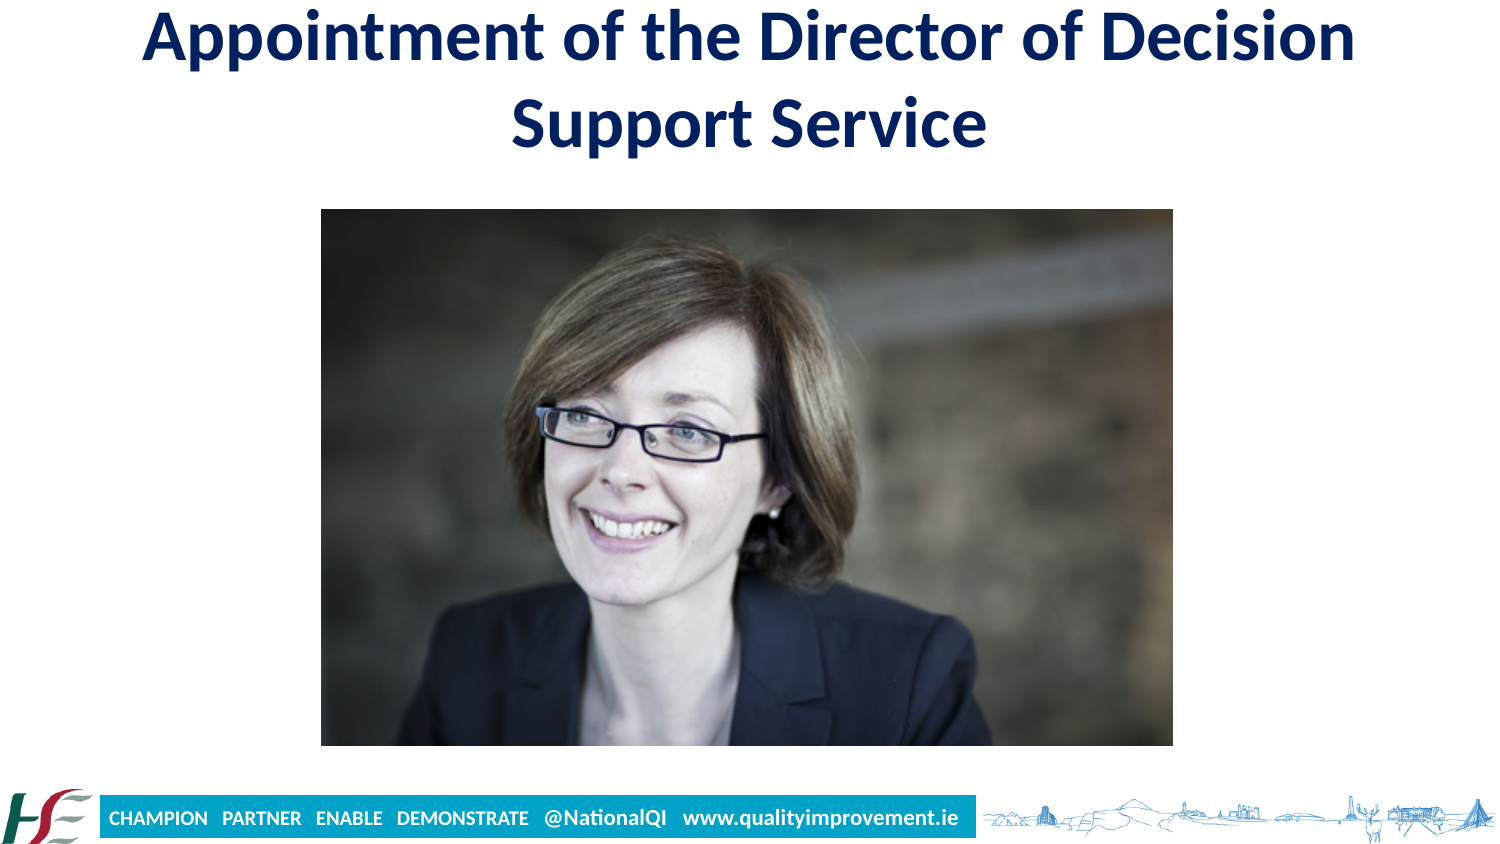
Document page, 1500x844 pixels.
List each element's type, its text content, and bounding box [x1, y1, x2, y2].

picture [321, 208, 1174, 746]
picture [976, 790, 1500, 844]
picture [0, 789, 101, 844]
title Appointment of the Director of Decision Support Service [0, 0, 1500, 151]
